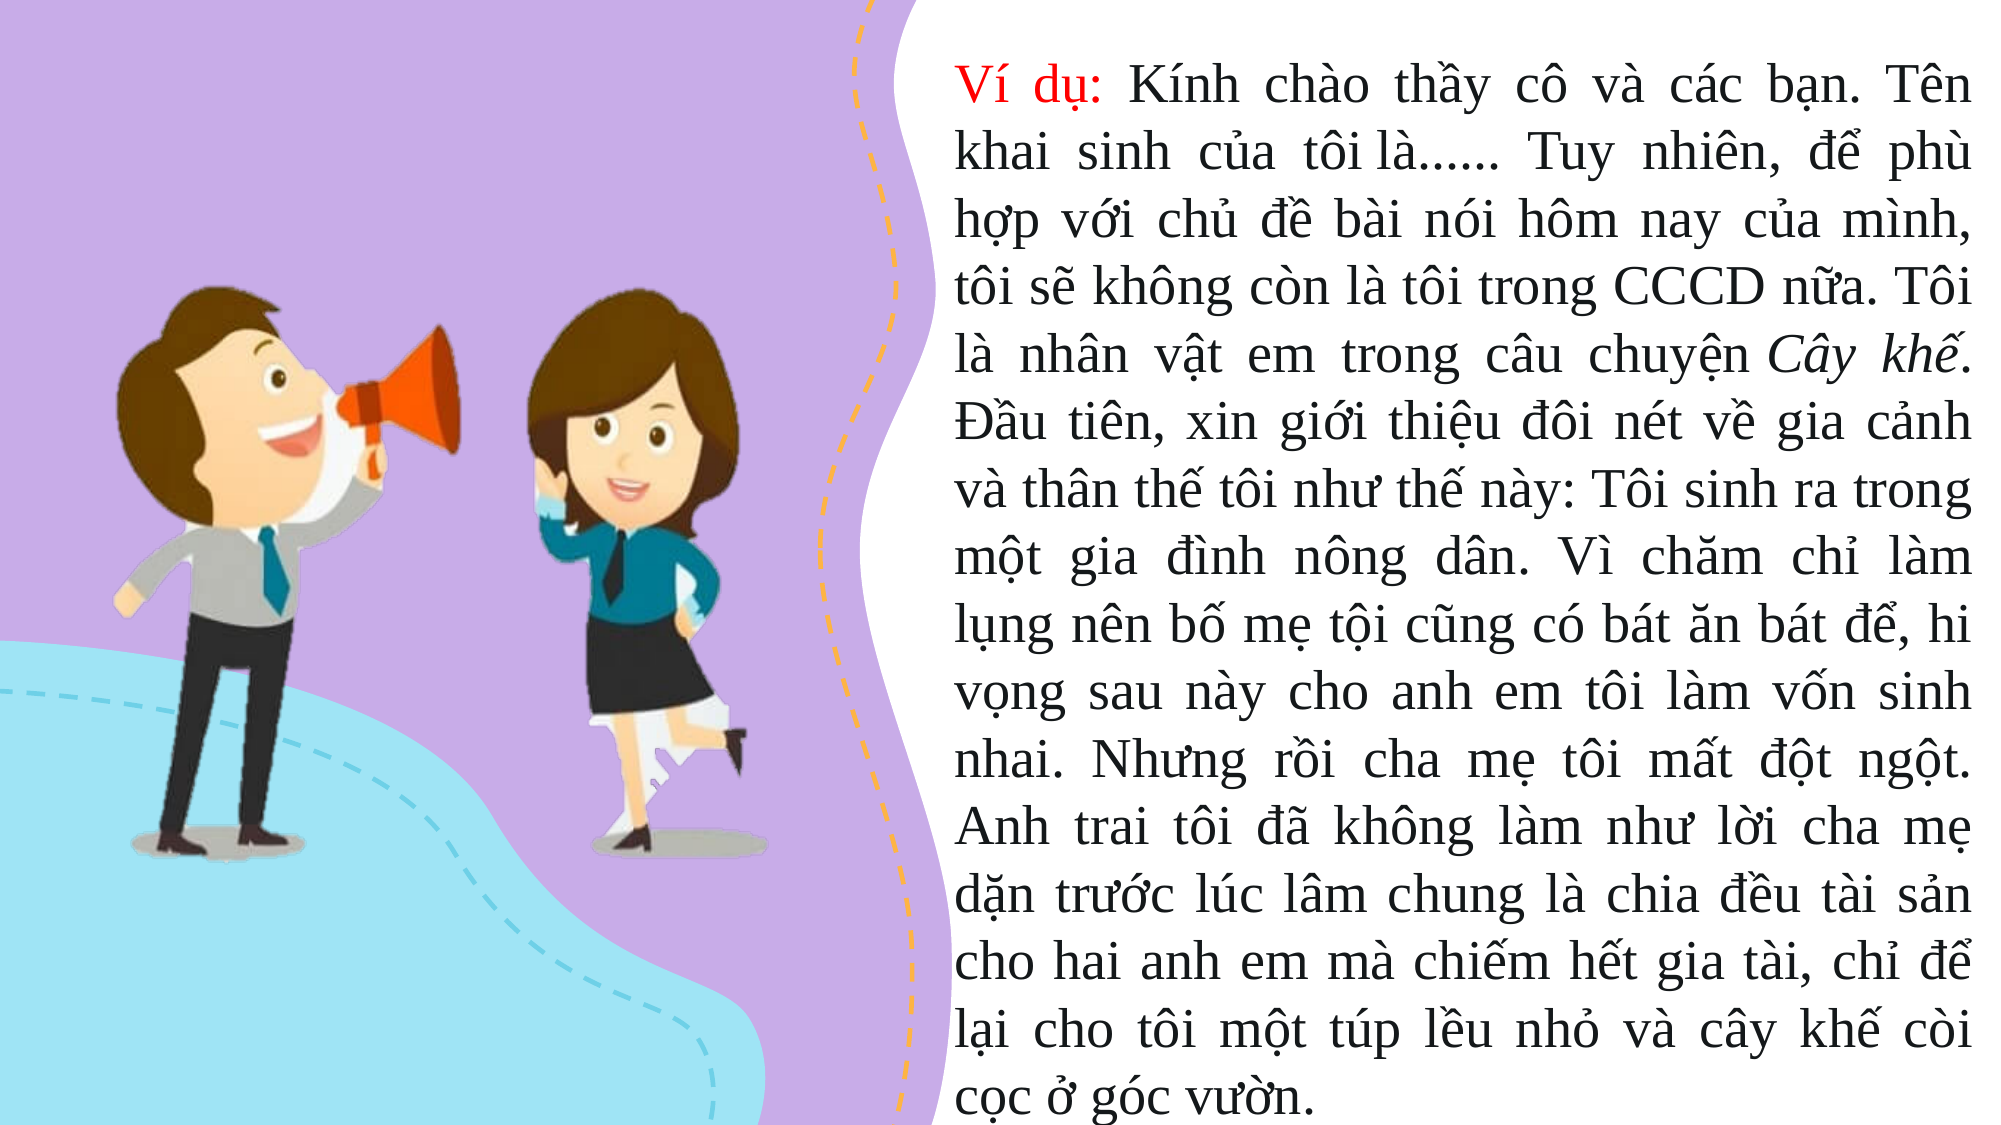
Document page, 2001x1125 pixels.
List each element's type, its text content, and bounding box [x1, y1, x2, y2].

picture [0, 190, 880, 924]
text_box Ví dụ: Kính chào thầy cô và các bạn. Tên khai sinh của tôi là...... Tuy nhiên, để phù hợp với chủ đề bài nói hôm nay của mình, tôi sẽ không còn là tôi trong CCCD nữa. Tôi là nhân vật em trong câu chuyện Cây khế. Đầu tiên, xin giới thiệu đôi nét về gia cảnh và thân thế tôi như thế này: Tôi sinh ra trong một gia đình nông dân. Vì chăm chỉ làm lụng nên bố mẹ tội cũng có bát ăn bát để, hi vọng sau này cho anh em tôi làm vốn sinh nhai. Nhưng rồi cha mẹ tôi mất đột ngột. Anh trai tôi đã không làm như lời cha mẹ dặn trước lúc lâm chung là chia đều tài sản cho hai anh em mà chiếm hết gia tài, chỉ để lại cho tôi một túp lều nhỏ và cây khế còi cọc ở góc vườn. [939, 38, 1989, 1125]
